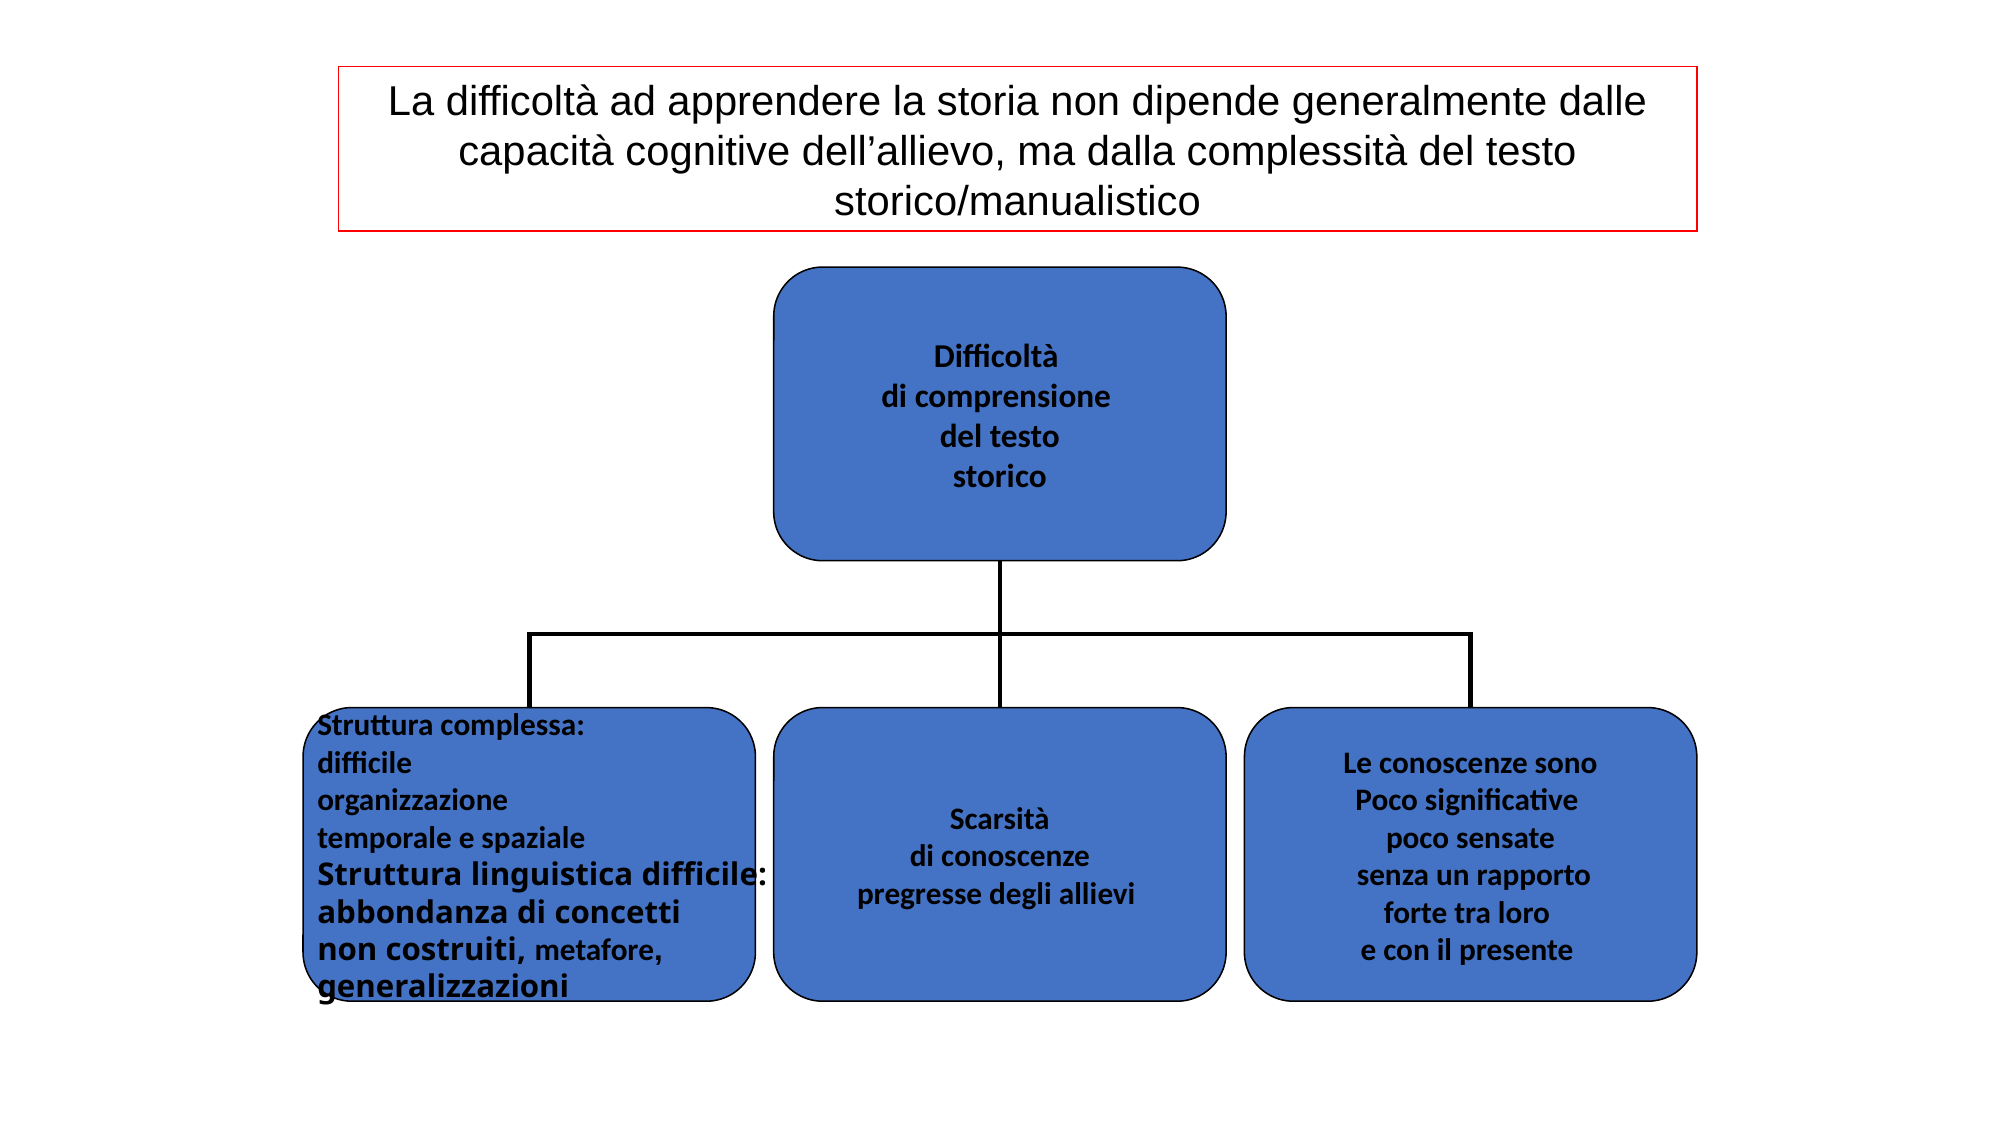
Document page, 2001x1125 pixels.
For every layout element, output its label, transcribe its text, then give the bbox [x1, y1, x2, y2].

text_box La difficoltà ad apprendere la storia non dipende generalmente dalle capacità cognitive dell’allievo, ma dalla complessità del testo storico/manualistico [338, 66, 1697, 232]
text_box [303, 267, 1697, 1002]
